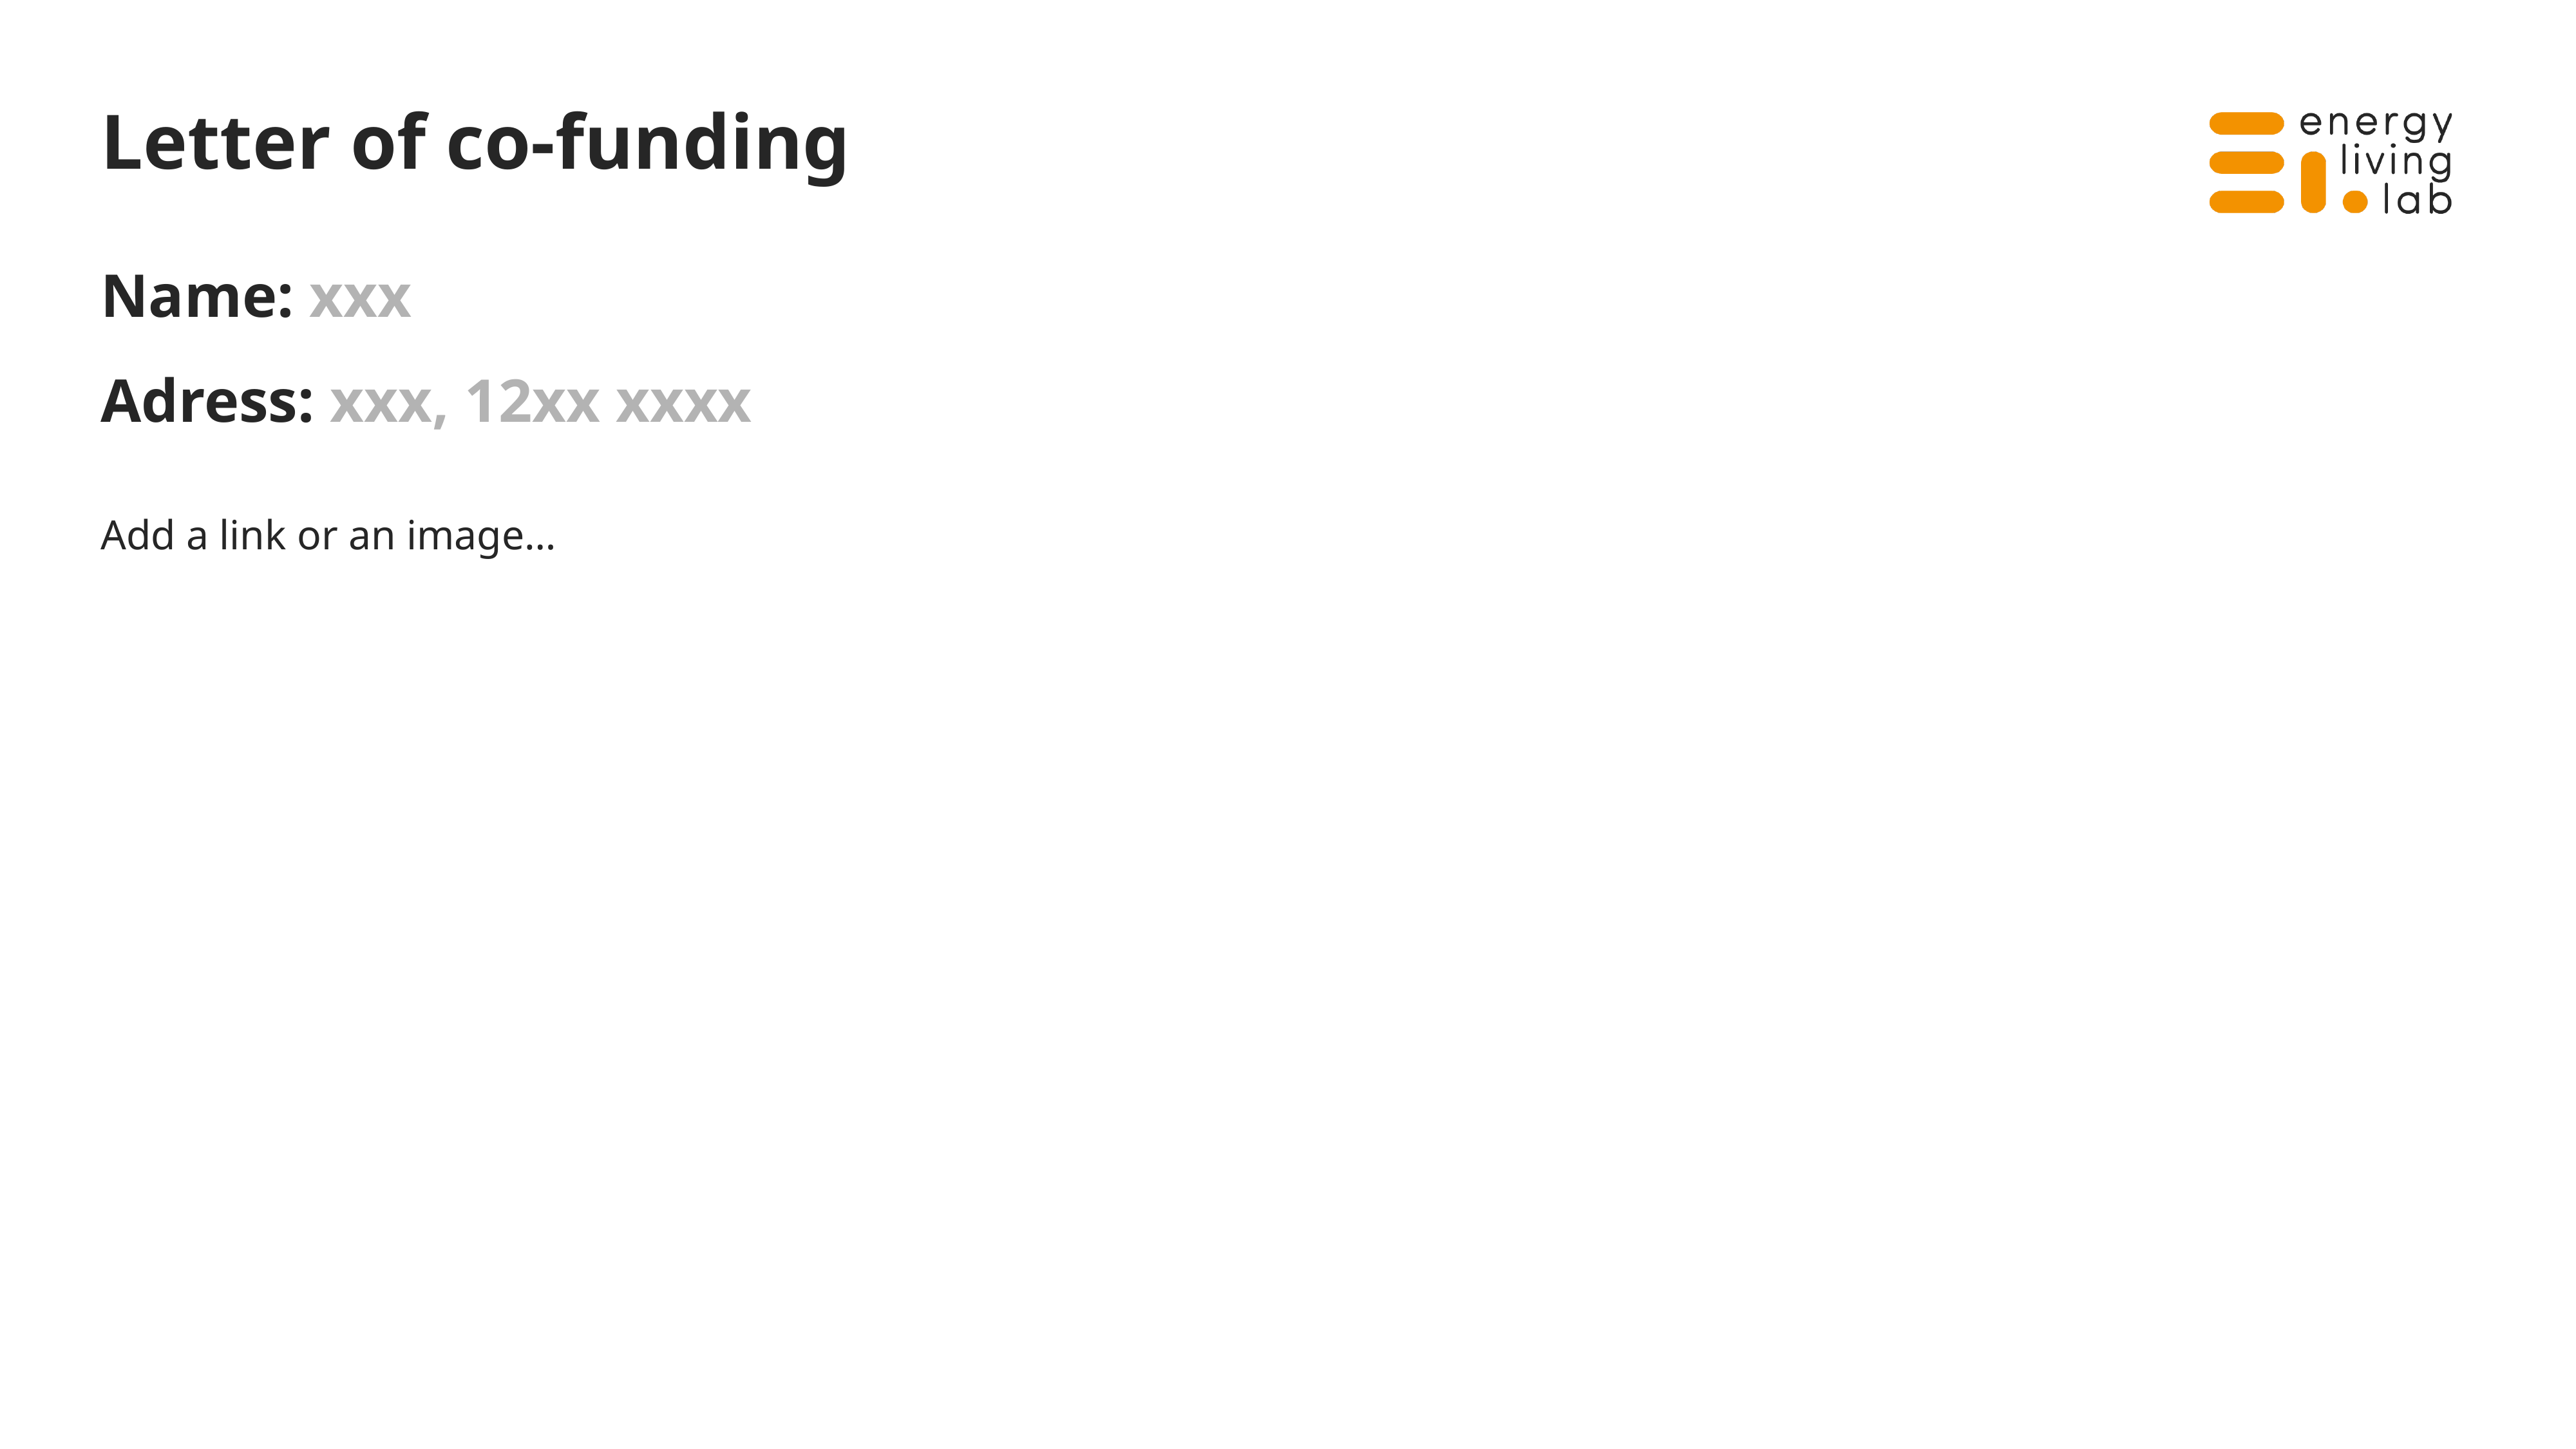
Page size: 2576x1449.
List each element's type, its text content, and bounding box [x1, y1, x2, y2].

list Add a link or an image… [91, 500, 2485, 1298]
list Name: xxx Adress: xxx, 12xx xxxx [91, 246, 1203, 474]
title Letter of co-funding [91, 99, 2105, 205]
picture [2182, 97, 2479, 229]
